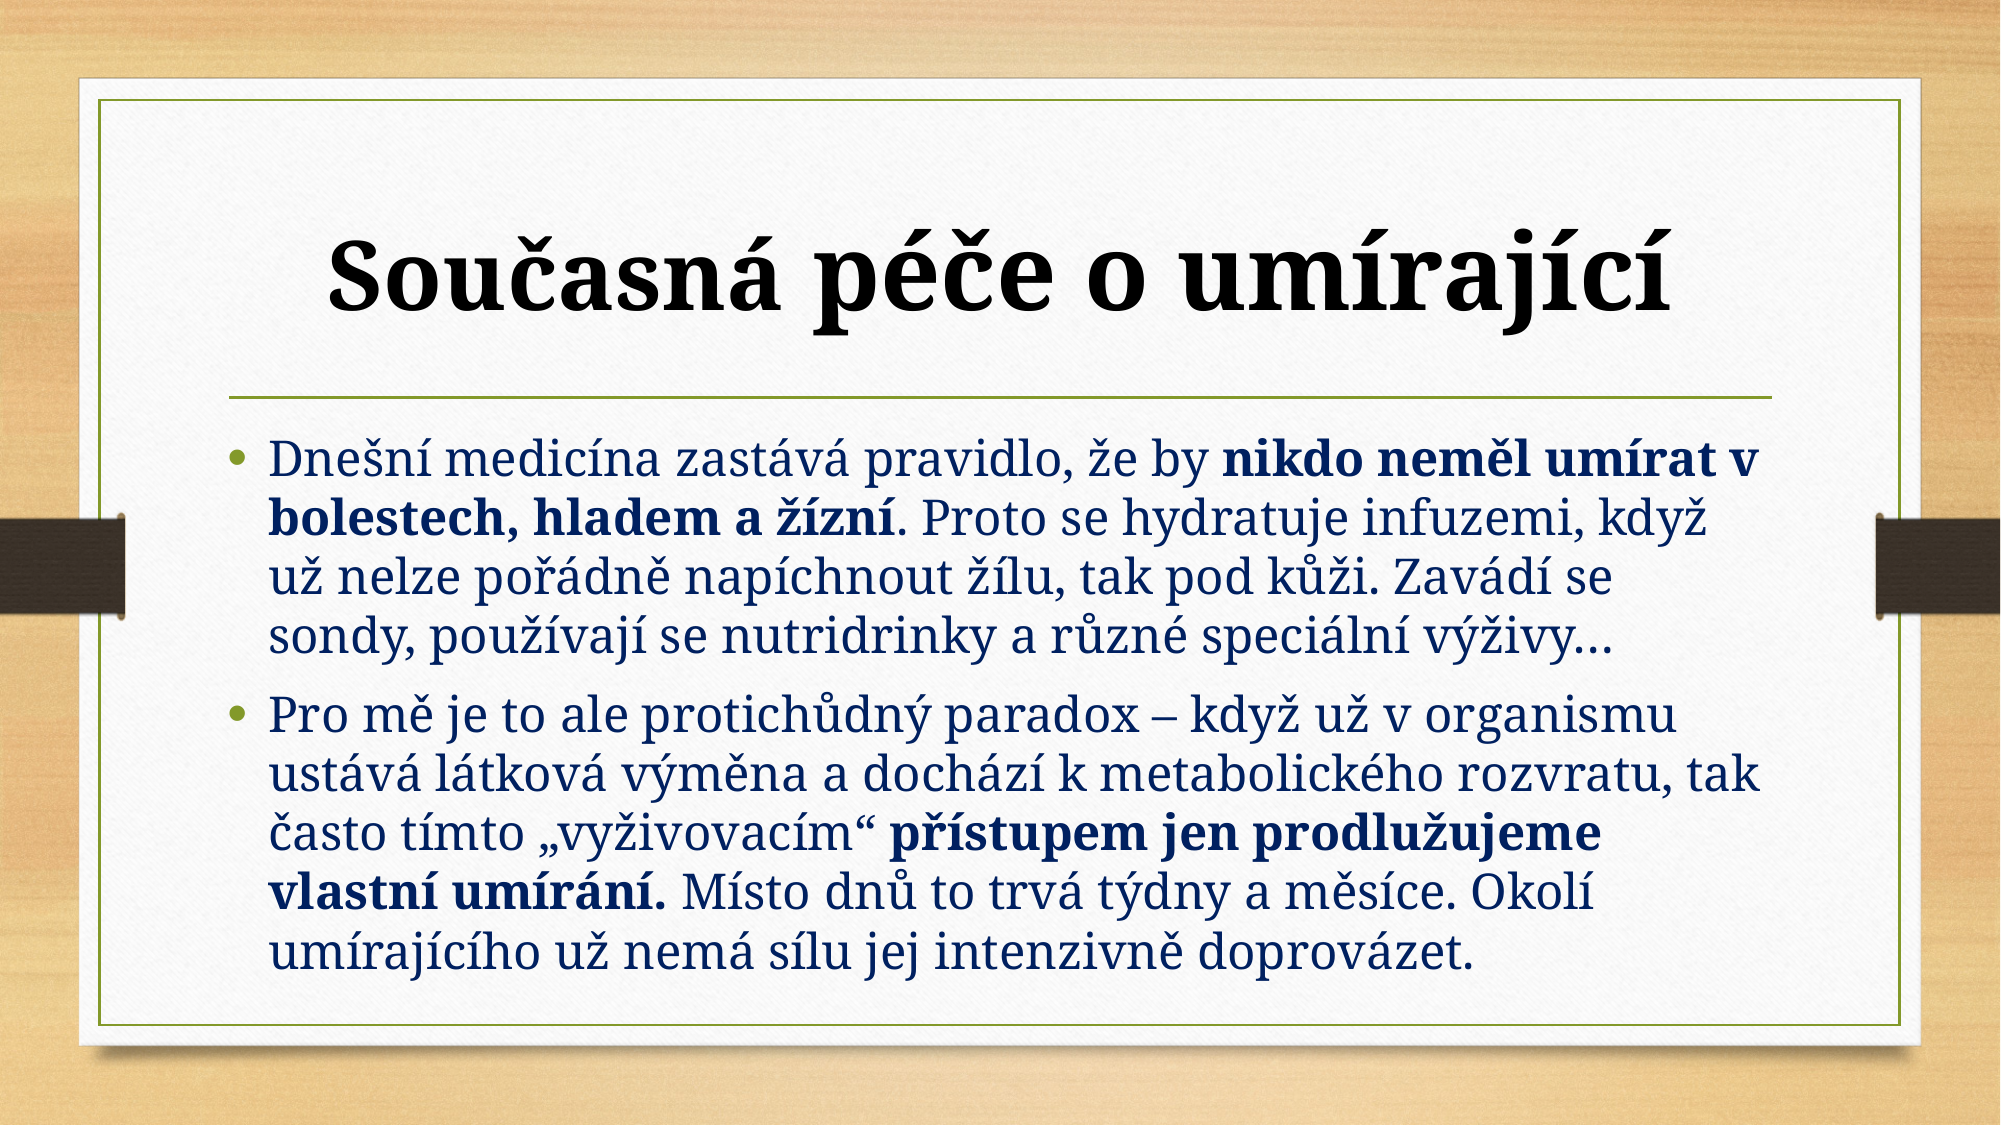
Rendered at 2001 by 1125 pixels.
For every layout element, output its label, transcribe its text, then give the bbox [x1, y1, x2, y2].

title Současná péče o umírající [212, 161, 1788, 375]
picture [0, 0, 2001, 1125]
list Dnešní medicína zastává pravidlo, že by nikdo neměl umírat v bolestech, hladem a žízní. Proto se hydratuje infuzemi, když už nelze pořádně napíchnout žílu, tak pod kůži. Zavádí se sondy, používají se nutridrinky a různé speciální výživy… Pro mě je to ale protichůdný paradox – když už v organismu ustává látková výměna a dochází k metabolického rozvratu, tak často tímto „vyživovacím“ přístupem jen prodlužujeme vlastní umírání. Místo dnů to trvá týdny a měsíce. Okolí umírajícího už nemá sílu jej intenzivně doprovázet. [212, 419, 1788, 994]
